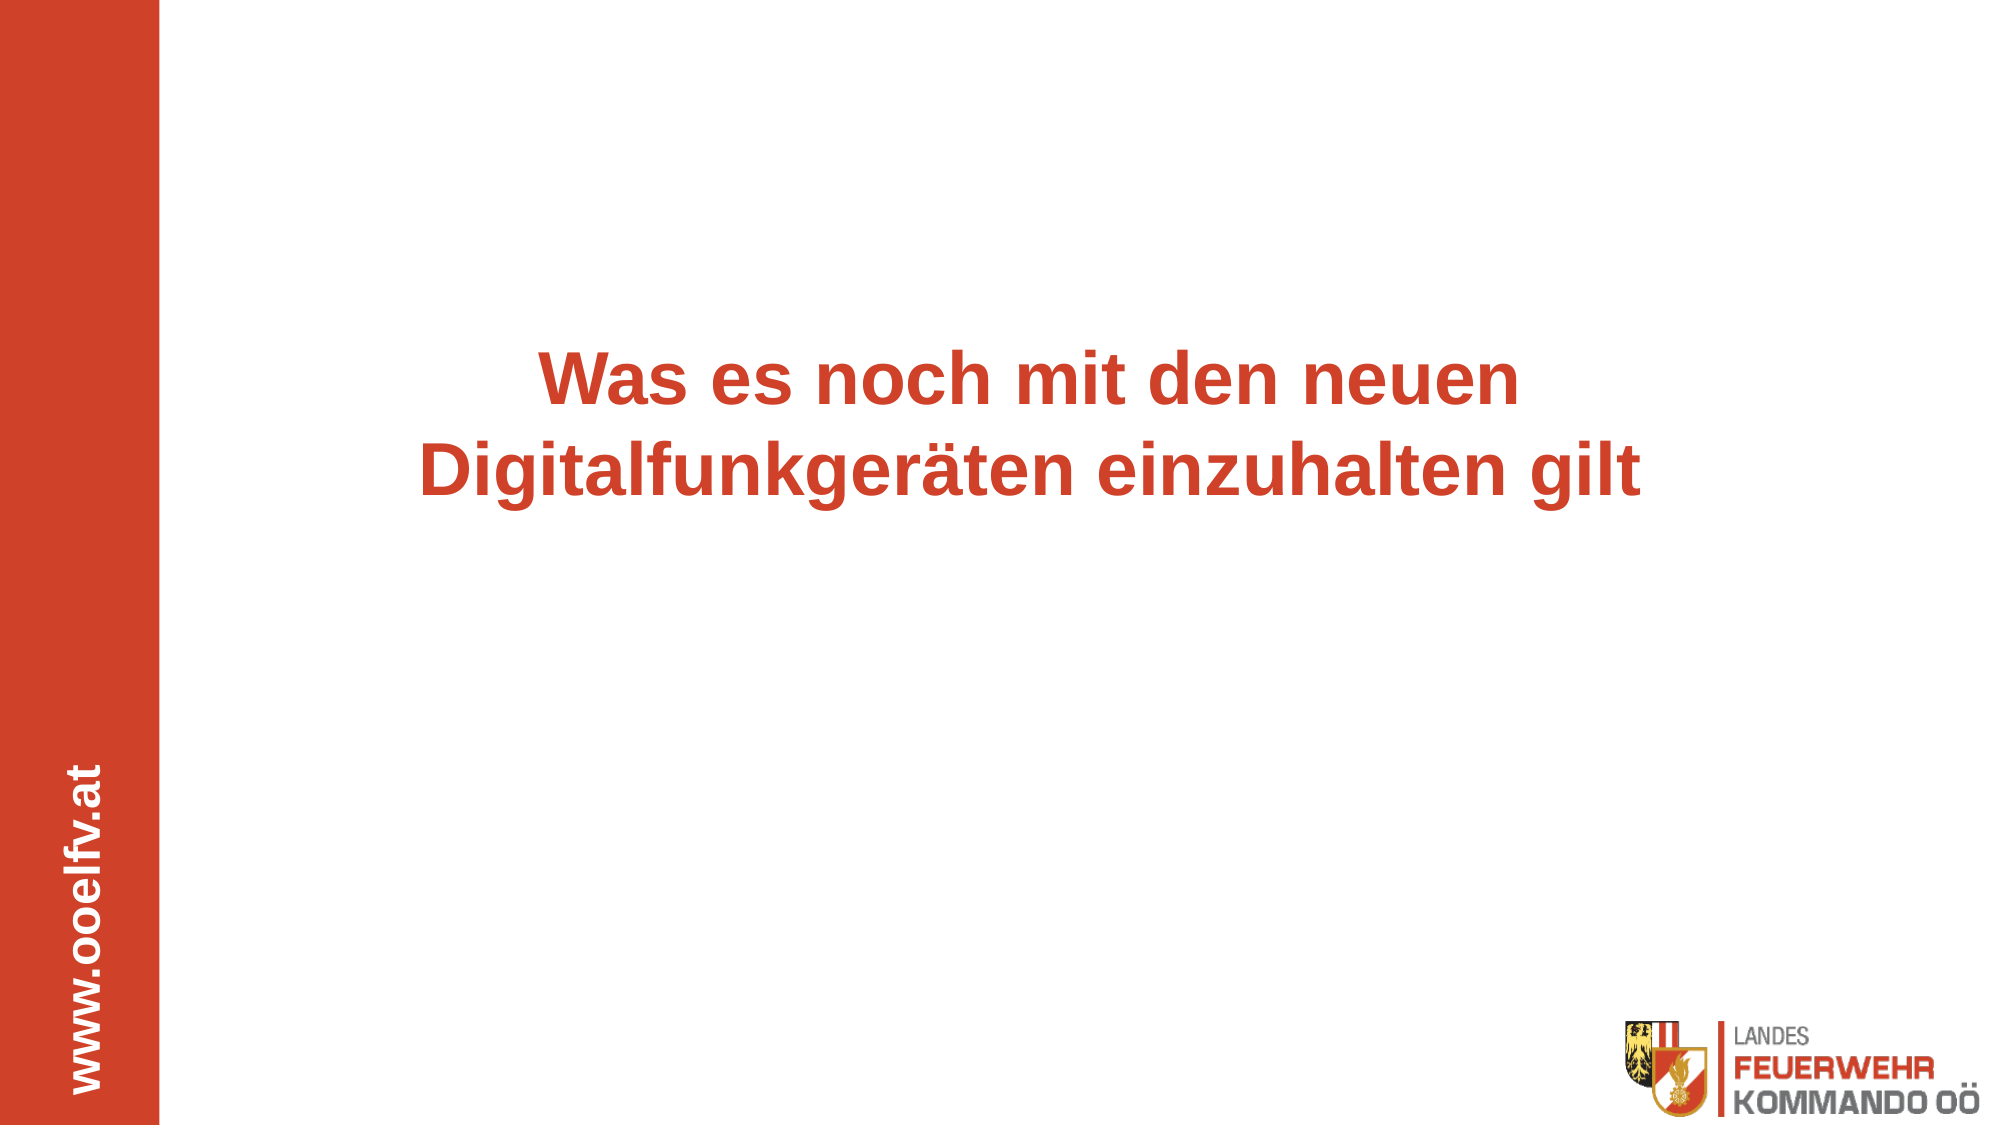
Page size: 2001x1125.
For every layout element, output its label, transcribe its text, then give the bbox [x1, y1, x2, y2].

title Was es noch mit den neuen Digitalfunkgeräten einzuhalten gilt [362, 326, 1699, 514]
picture [1620, 1013, 1995, 1125]
